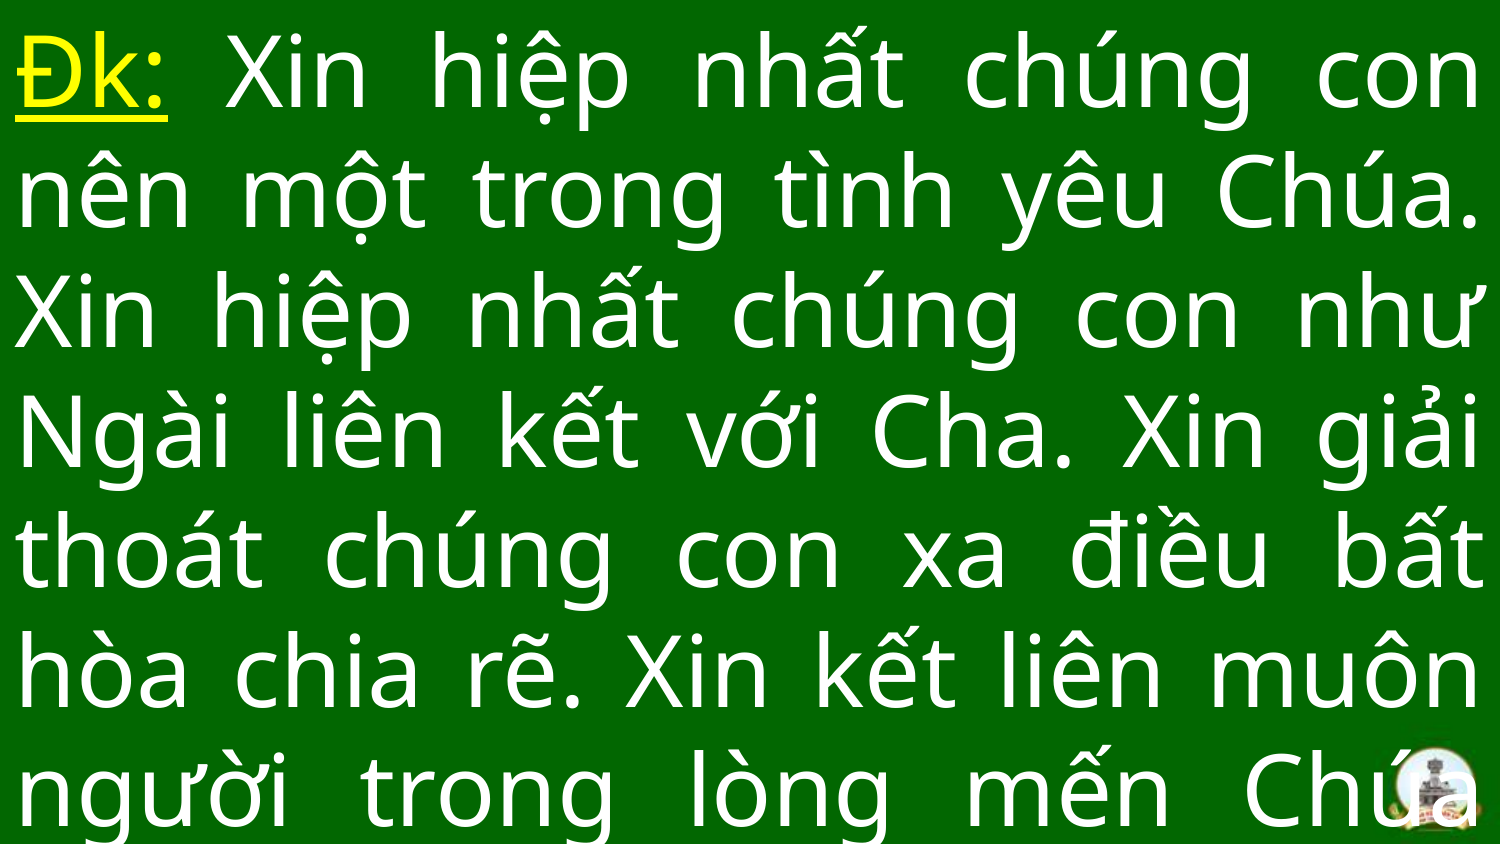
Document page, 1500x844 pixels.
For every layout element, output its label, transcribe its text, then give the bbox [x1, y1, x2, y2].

text_box Đk: Xin hiệp nhất chúng con nên một trong tình yêu Chúa. Xin hiệp nhất chúng con như Ngài liên kết với Cha. Xin giải thoát chúng con xa điều bất hòa chia rẽ. Xin kết liên muôn người trong lòng mến Chúa Cha muôn đời. [0, 0, 1500, 844]
